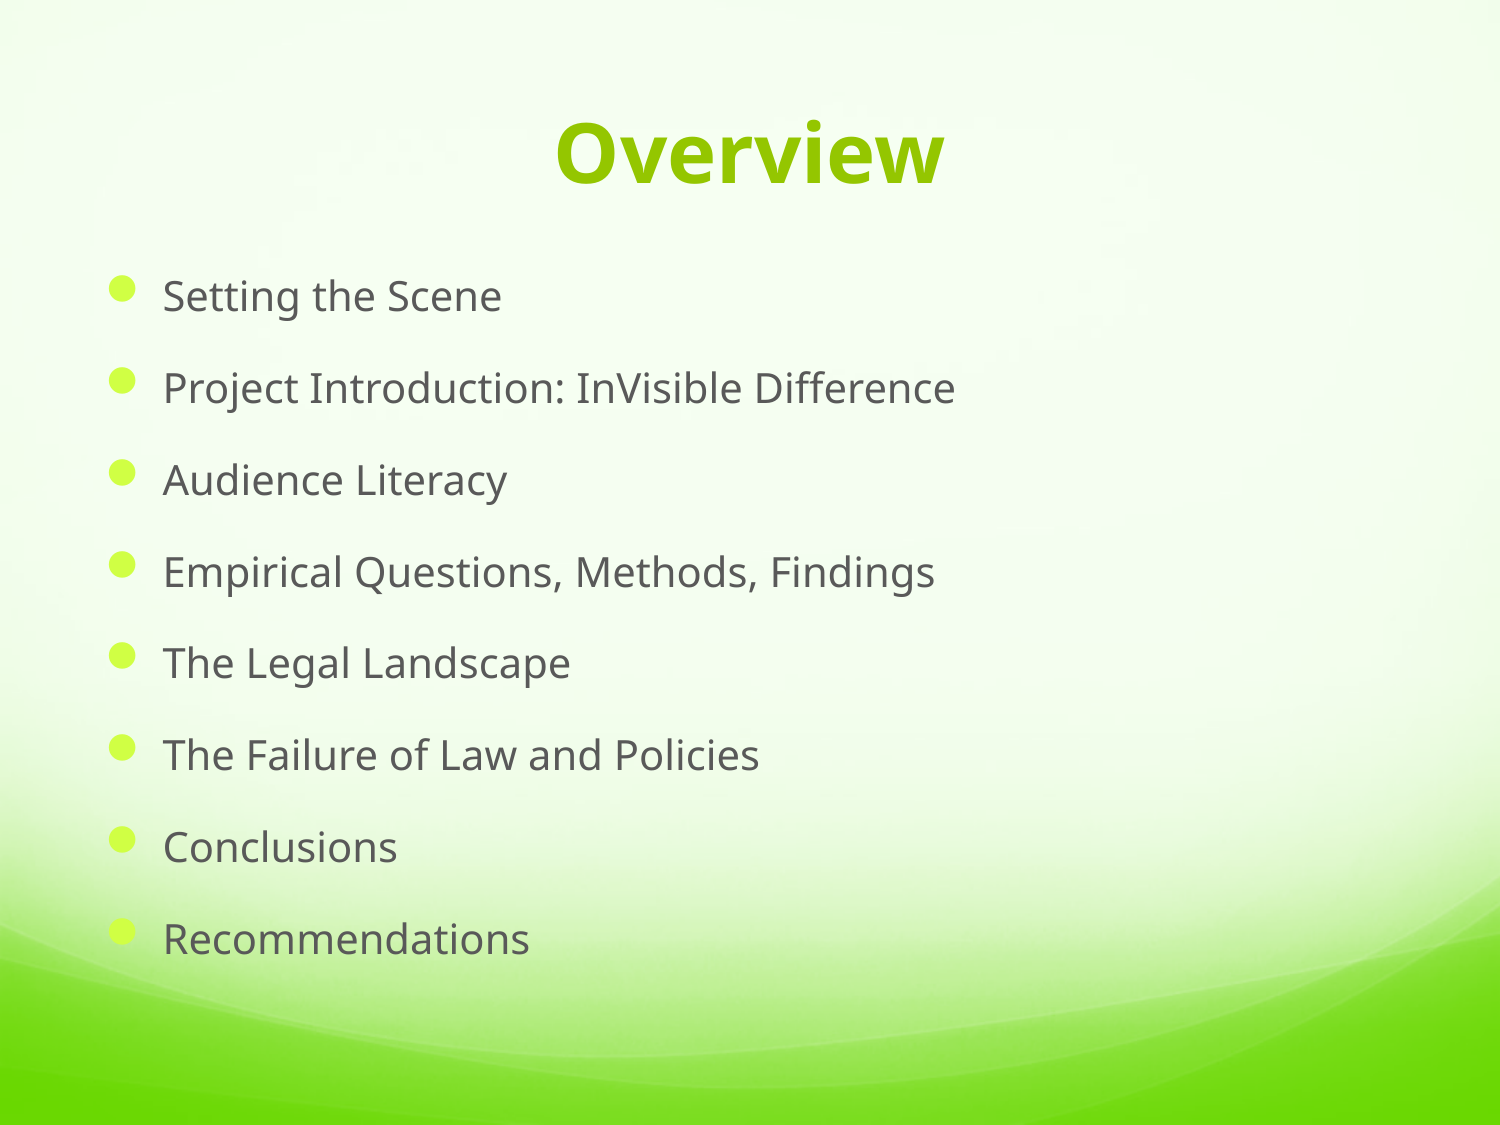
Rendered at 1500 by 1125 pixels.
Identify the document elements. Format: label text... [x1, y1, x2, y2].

title Overview [90, 17, 1410, 208]
list Setting the Scene Project Introduction: InVisible Difference Audience Literacy Empirical Questions, Methods, Findings The Legal Landscape The Failure of Law and Policies Conclusions Recommendations [90, 262, 1410, 975]
